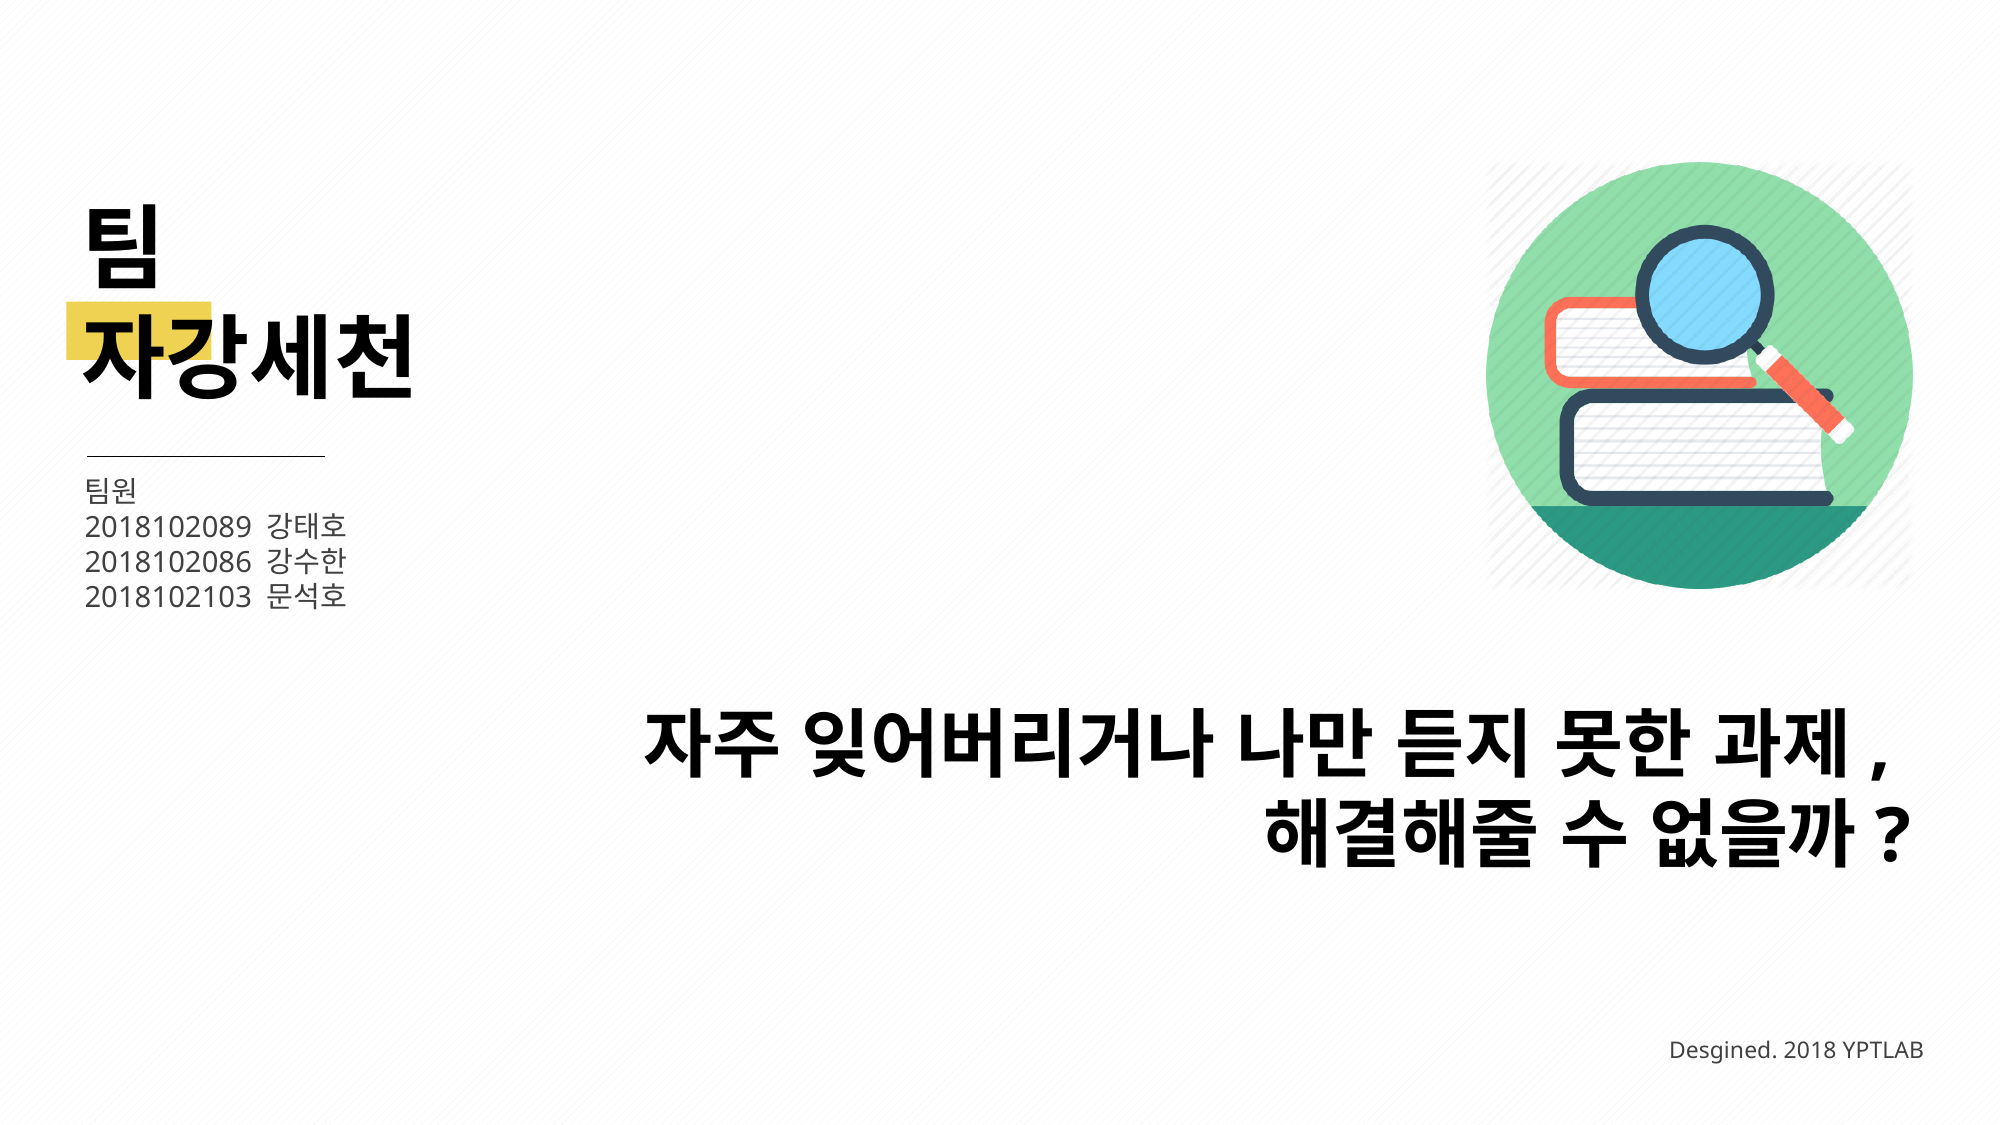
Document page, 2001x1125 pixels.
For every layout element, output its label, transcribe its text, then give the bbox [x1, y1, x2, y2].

text_box 자주 잊어버리거나 나만 듣지 못한 과제, 해결해줄 수 없을까? [478, 688, 1926, 884]
text_box Desgined. 2018 YPTLAB [1654, 1027, 1940, 1071]
picture [1484, 160, 1914, 590]
text_box 팀원 2018102089 강태호 2018102086 강수한 2018102103 문석호 [69, 465, 363, 621]
text_box 팀 자강세천 [66, 182, 1356, 418]
